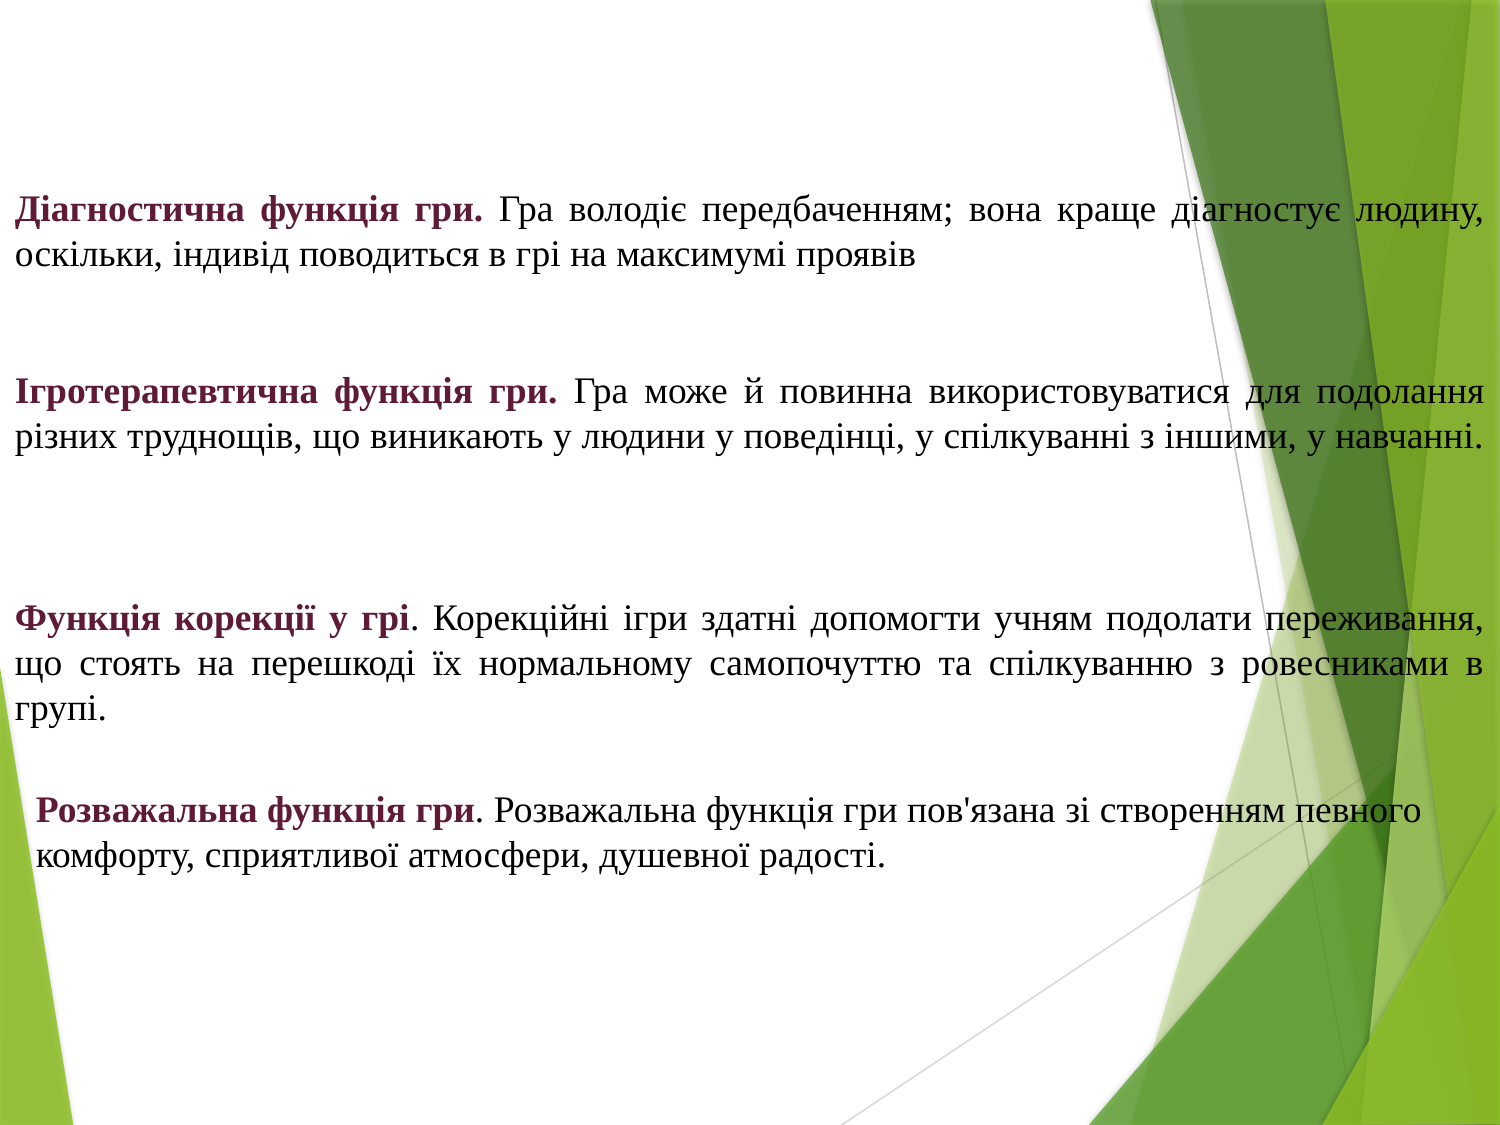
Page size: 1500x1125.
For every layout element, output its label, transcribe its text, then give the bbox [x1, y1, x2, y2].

text_box Діагностична функція гри. Гра володіє передбаченням; вона краще діагностує людину, оскільки, індивід поводиться в грі на максимумі проявів [0, 176, 1500, 281]
text_box Розважальна функція гри. Розважальна функція гри пов'язана зі створенням певного комфорту, сприятливої атмосфери, душевної радості. [21, 777, 1500, 883]
text_box Ігротерапевтична функція гри. Гра може й повинна використовуватися для подолання різних труднощів, що виникають у людини у поведінці, у спілкуванні з іншими, у навчанні. [0, 358, 1500, 463]
text_box Функція корекції у грі. Корекційні ігри здатні допомогти учням подолати переживання, що стоять на перешкоді їх нормальному самопочуттю та спілкуванню з ровесниками в групі. [0, 585, 1500, 736]
